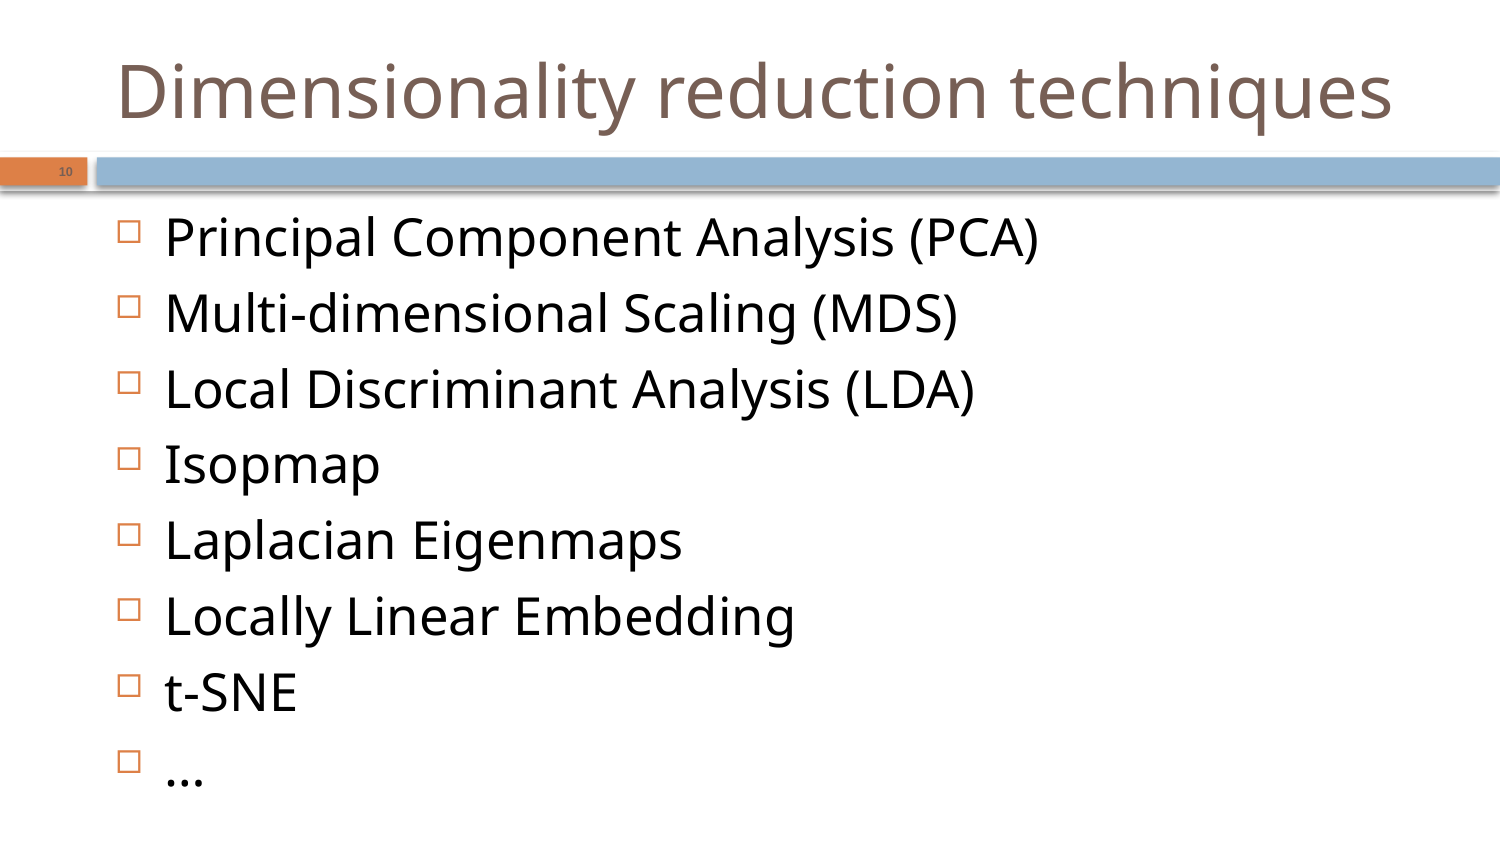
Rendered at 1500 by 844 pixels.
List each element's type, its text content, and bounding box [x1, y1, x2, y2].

slide_number 10 [0, 156, 88, 187]
list Principal Component Analysis (PCA) Multi-dimensional Scaling (MDS) Local Discriminant Analysis (LDA) Isopmap Laplacian Eigenmaps Locally Linear Embedding t-SNE … [100, 196, 1438, 812]
title Dimensionality reduction techniques [100, 28, 1438, 150]
